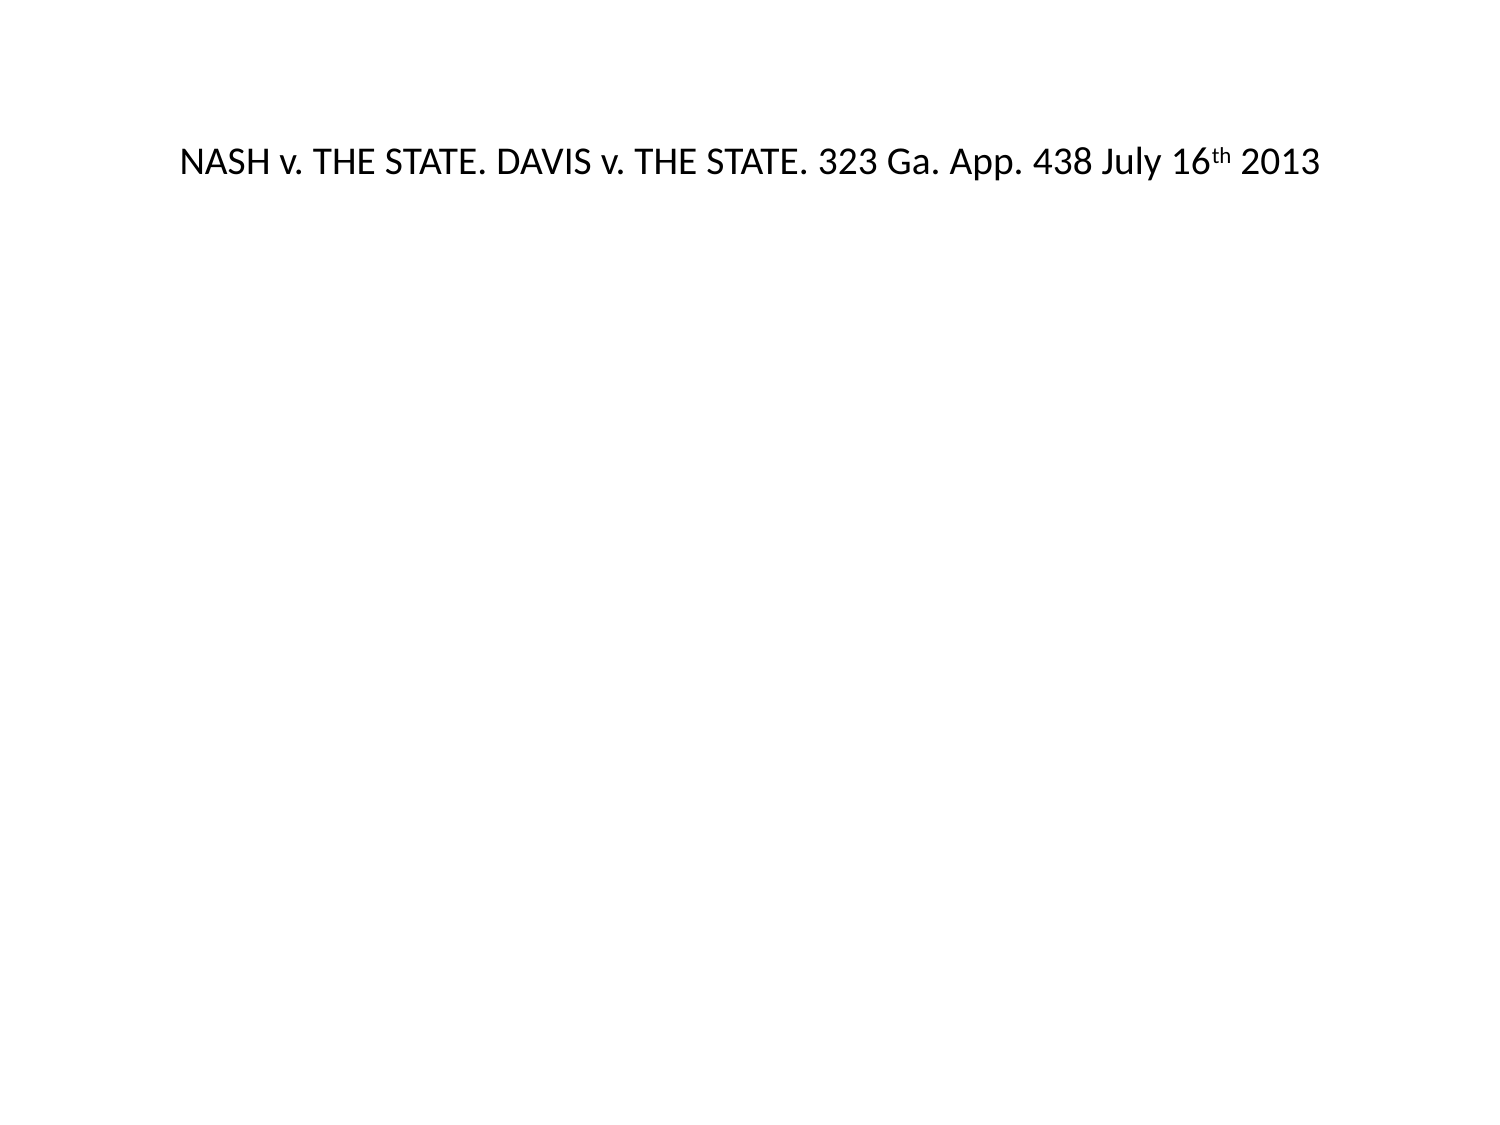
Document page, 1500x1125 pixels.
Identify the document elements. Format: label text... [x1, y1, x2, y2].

title NASH v. THE STATE. DAVIS v. THE STATE. 323 Ga. App. 438 July 16th 2013 [75, 125, 1425, 288]
